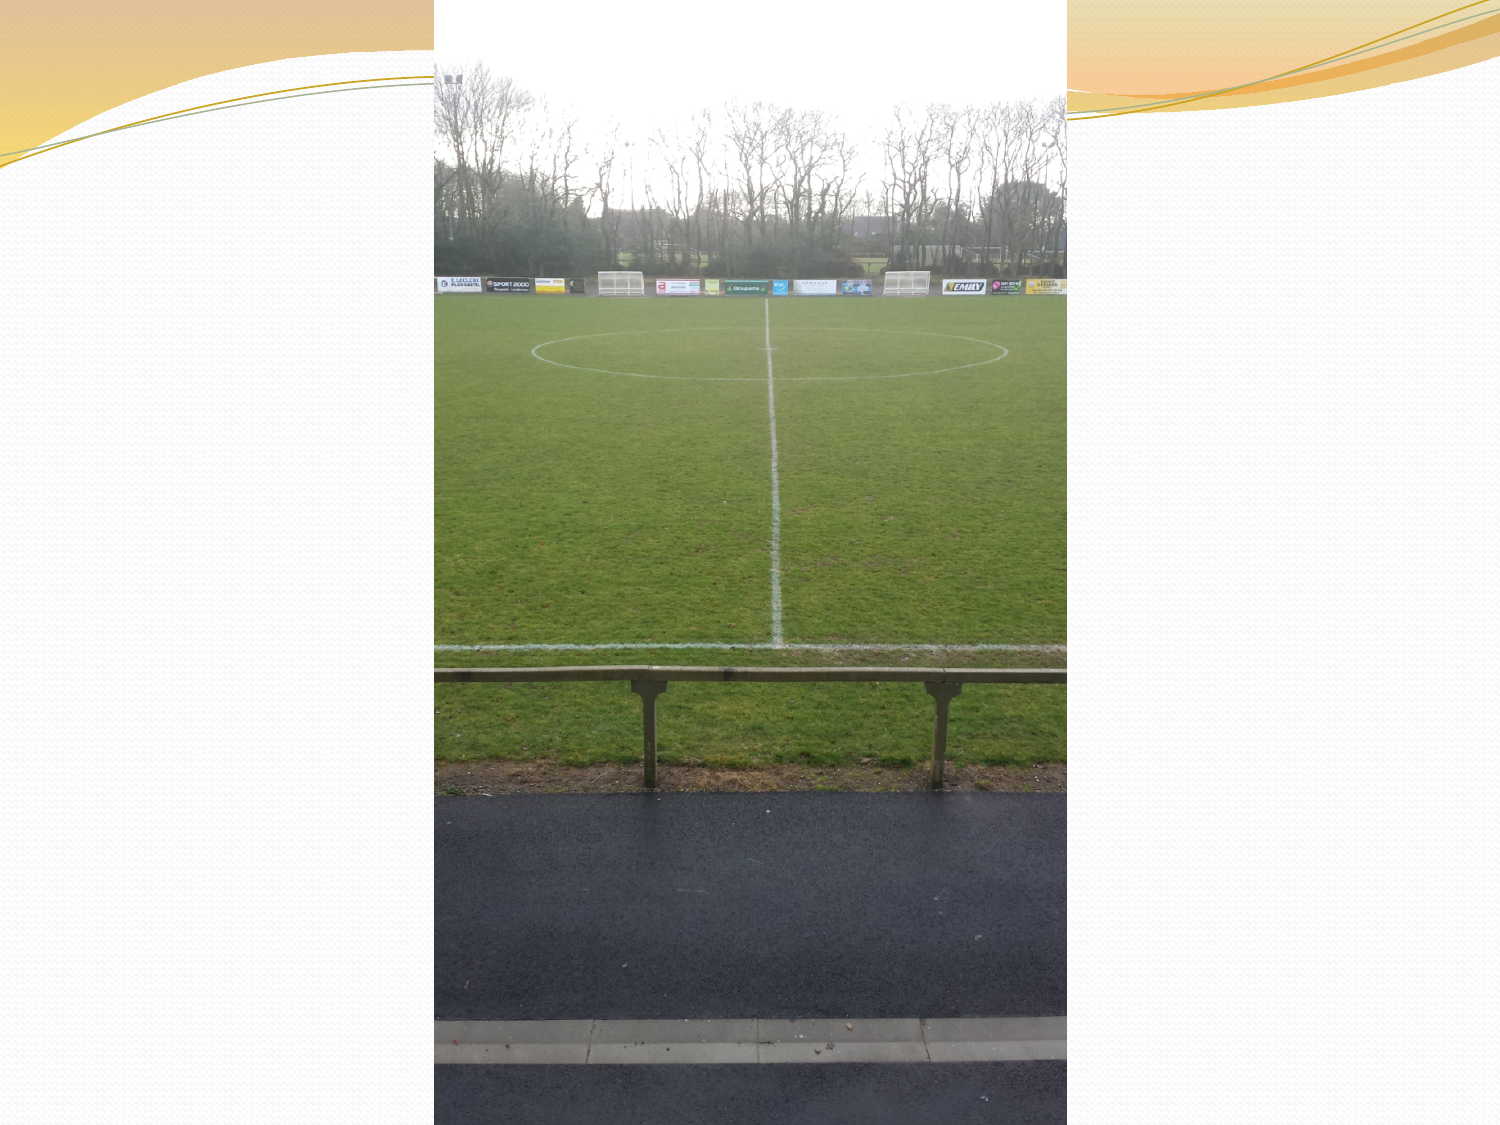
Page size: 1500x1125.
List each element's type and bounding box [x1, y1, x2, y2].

picture [187, 1, 1313, 1125]
